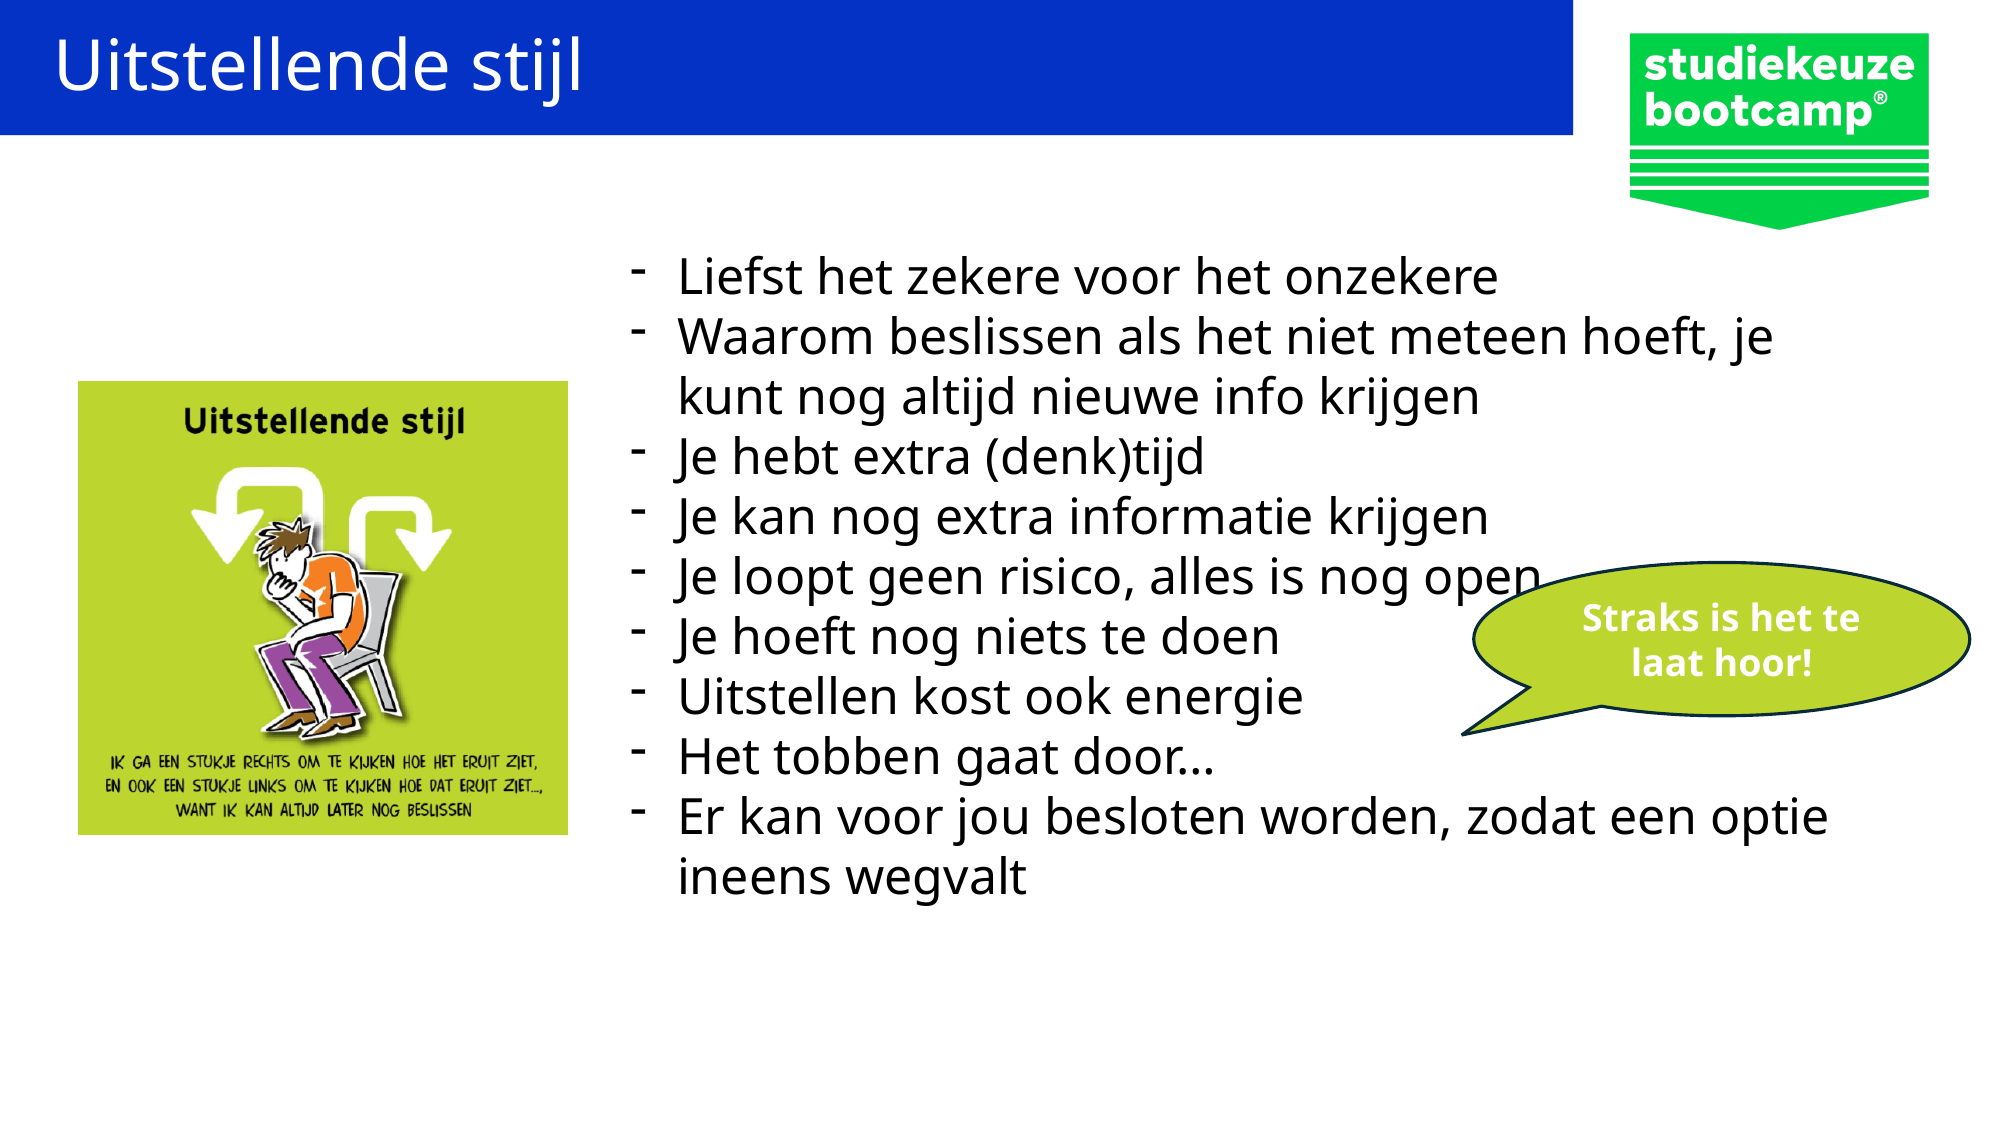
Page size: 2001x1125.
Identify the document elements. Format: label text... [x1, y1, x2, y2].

picture [77, 381, 568, 836]
text_box Straks is het te laat hoor! [1460, 560, 1972, 737]
text_box Liefst het zekere voor het onzekere Waarom beslissen als het niet meteen hoeft, je kunt nog altijd nieuwe info krijgen Je hebt extra (denk)tijd Je kan nog extra informatie krijgen Je loopt geen risico, alles is nog open Je hoeft nog niets te doen Uitstellen kost ook energie Het tobben gaat door… Er kan voor jou besloten worden, zodat een optie ineens wegvalt [615, 237, 1892, 912]
picture [1616, 19, 1949, 251]
title Uitstellende stijl [38, 21, 1538, 114]
